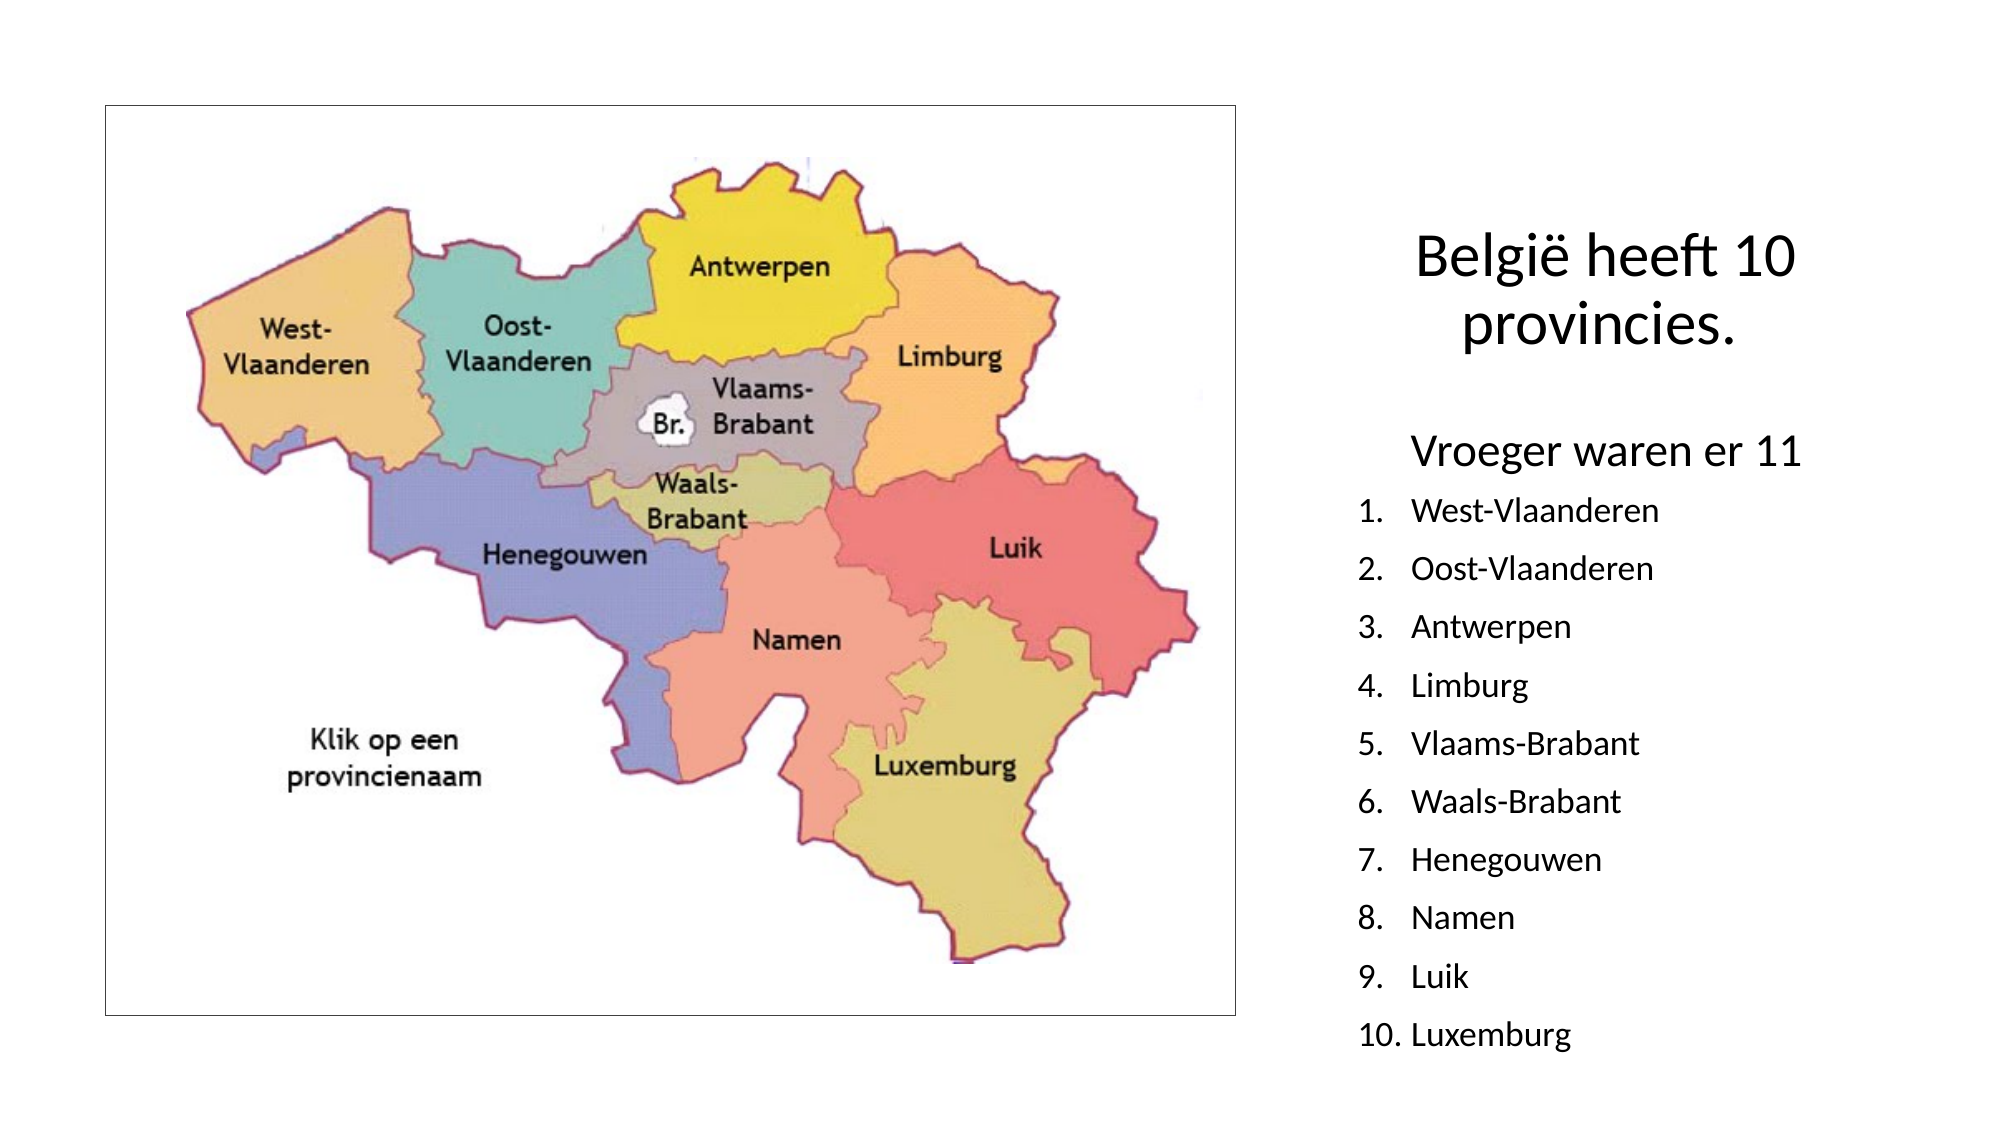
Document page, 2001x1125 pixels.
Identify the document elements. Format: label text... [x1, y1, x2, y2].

text_box [105, 105, 1236, 1016]
list West-Vlaanderen Oost-Vlaanderen Antwerpen Limburg Vlaams-Brabant Waals-Brabant Henegouwen Namen Luik Luxemburg [1342, 484, 1871, 1063]
picture [185, 157, 1203, 964]
title België heeft 10 provincies. Vroeger waren er 11 [1318, 212, 1895, 485]
